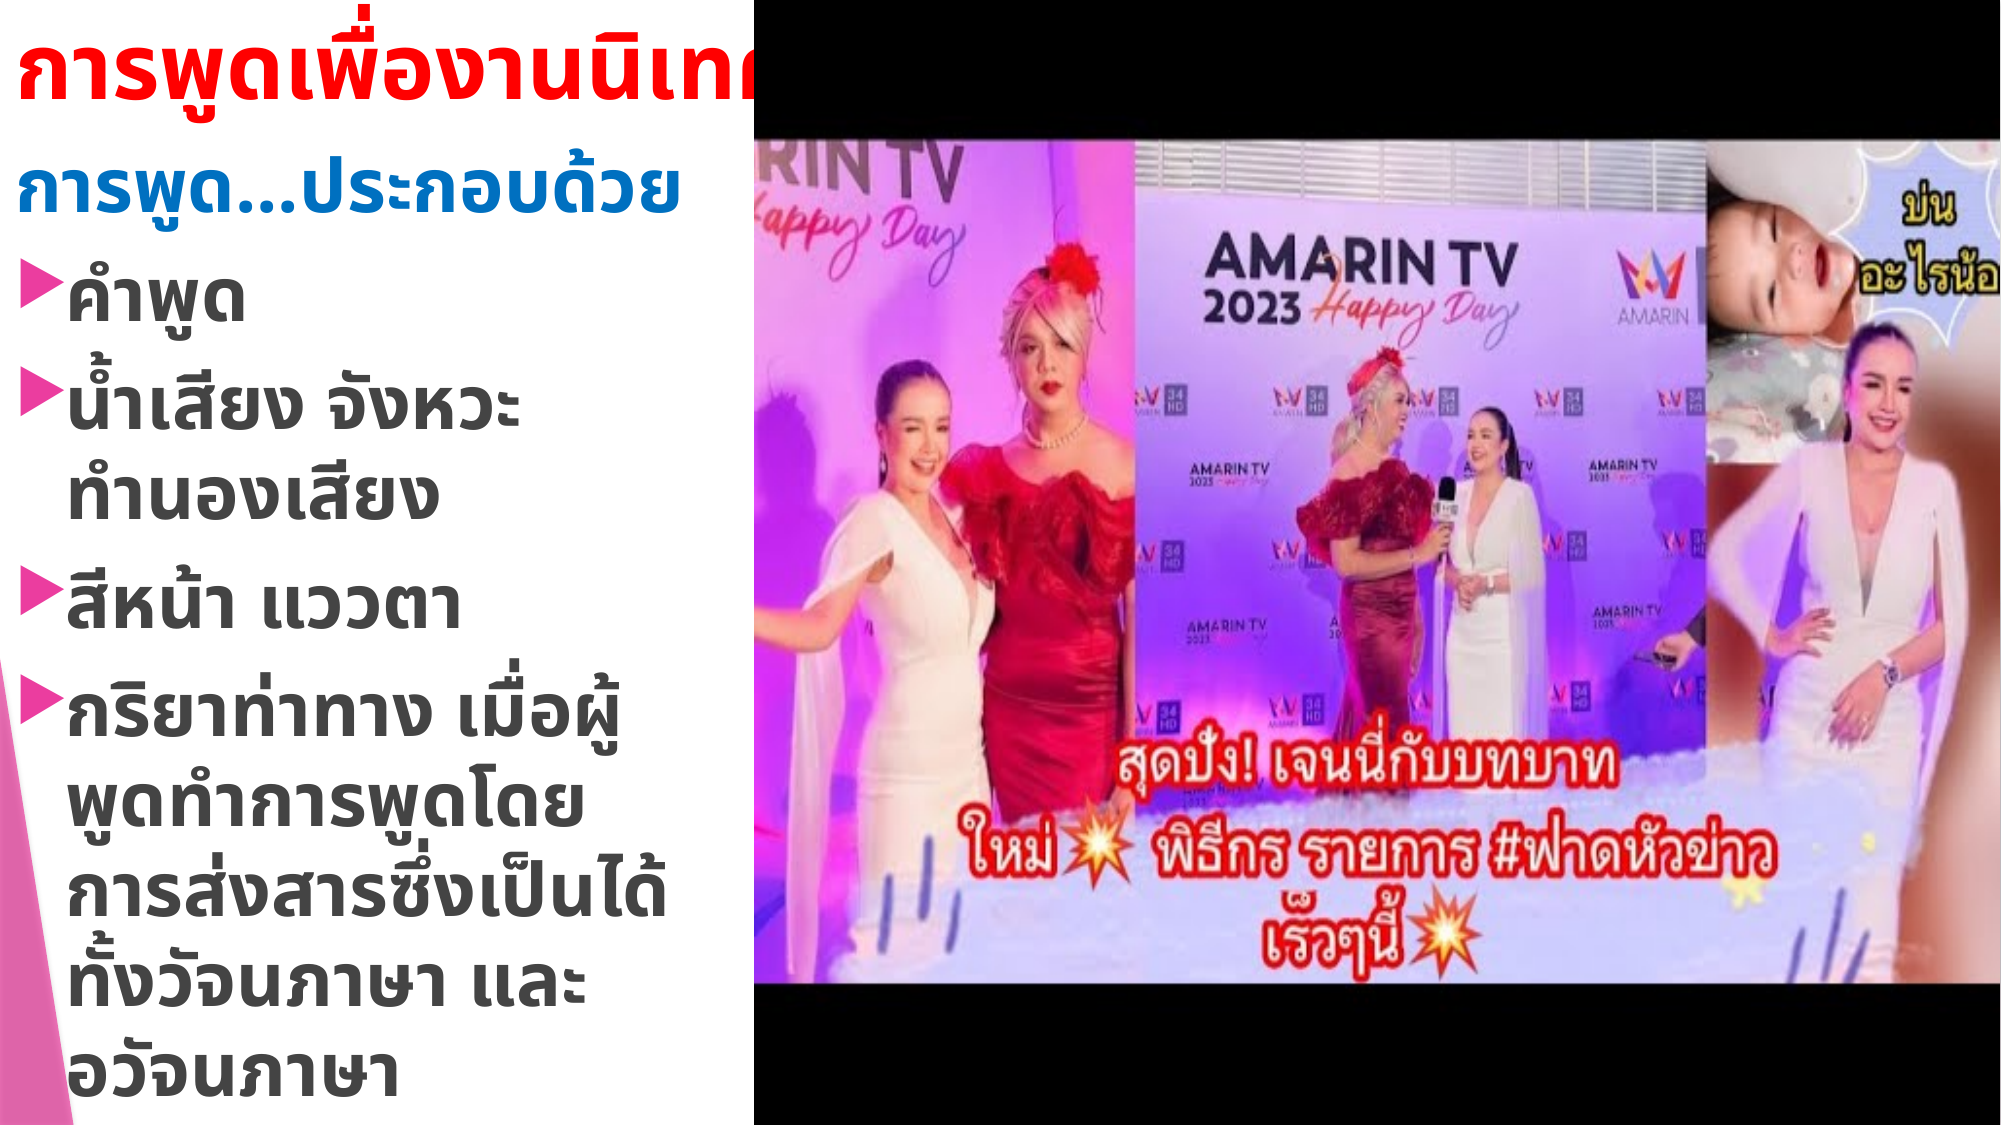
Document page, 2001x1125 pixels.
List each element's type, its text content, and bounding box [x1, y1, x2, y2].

title การพูดเพื่องานนิเทศศาสตร์ [0, 0, 752, 143]
picture [754, 0, 2000, 1125]
list การพูด...ประกอบด้วย คำพูด น้ำเสียง จังหวะทำนองเสียง สีหน้า แววตา กริยาท่าทาง เมื่อผู้พูดทำการพูดโดยการส่งสารซึ่งเป็นได้ทั้งวัจนภาษา และอวัจนภาษา [0, 129, 721, 1125]
